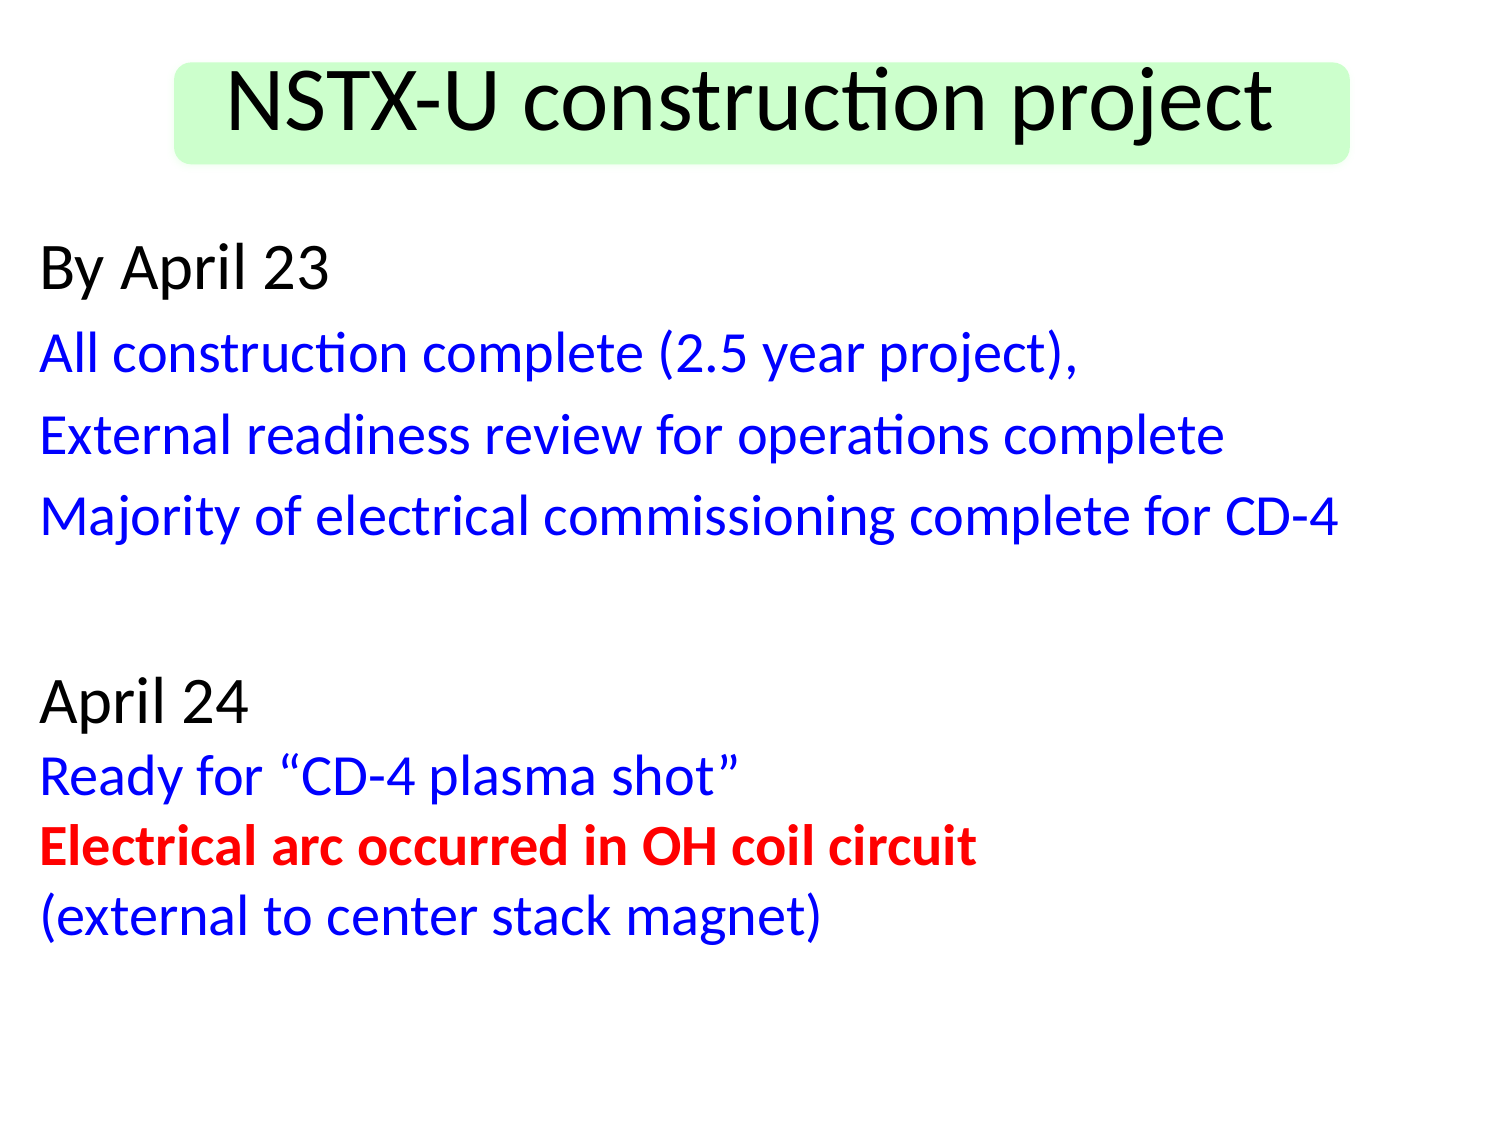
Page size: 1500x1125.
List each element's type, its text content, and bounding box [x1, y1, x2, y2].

list By April 23 All construction complete (2.5 year project), External readiness review for operations complete Majority of electrical commissioning complete for CD-4 [24, 215, 1375, 958]
title NSTX-U construction project [75, 0, 1425, 188]
text_box April 24 Ready for “CD-4 plasma shot” Electrical arc occurred in OH coil circuit (external to center stack magnet) [24, 649, 1194, 955]
